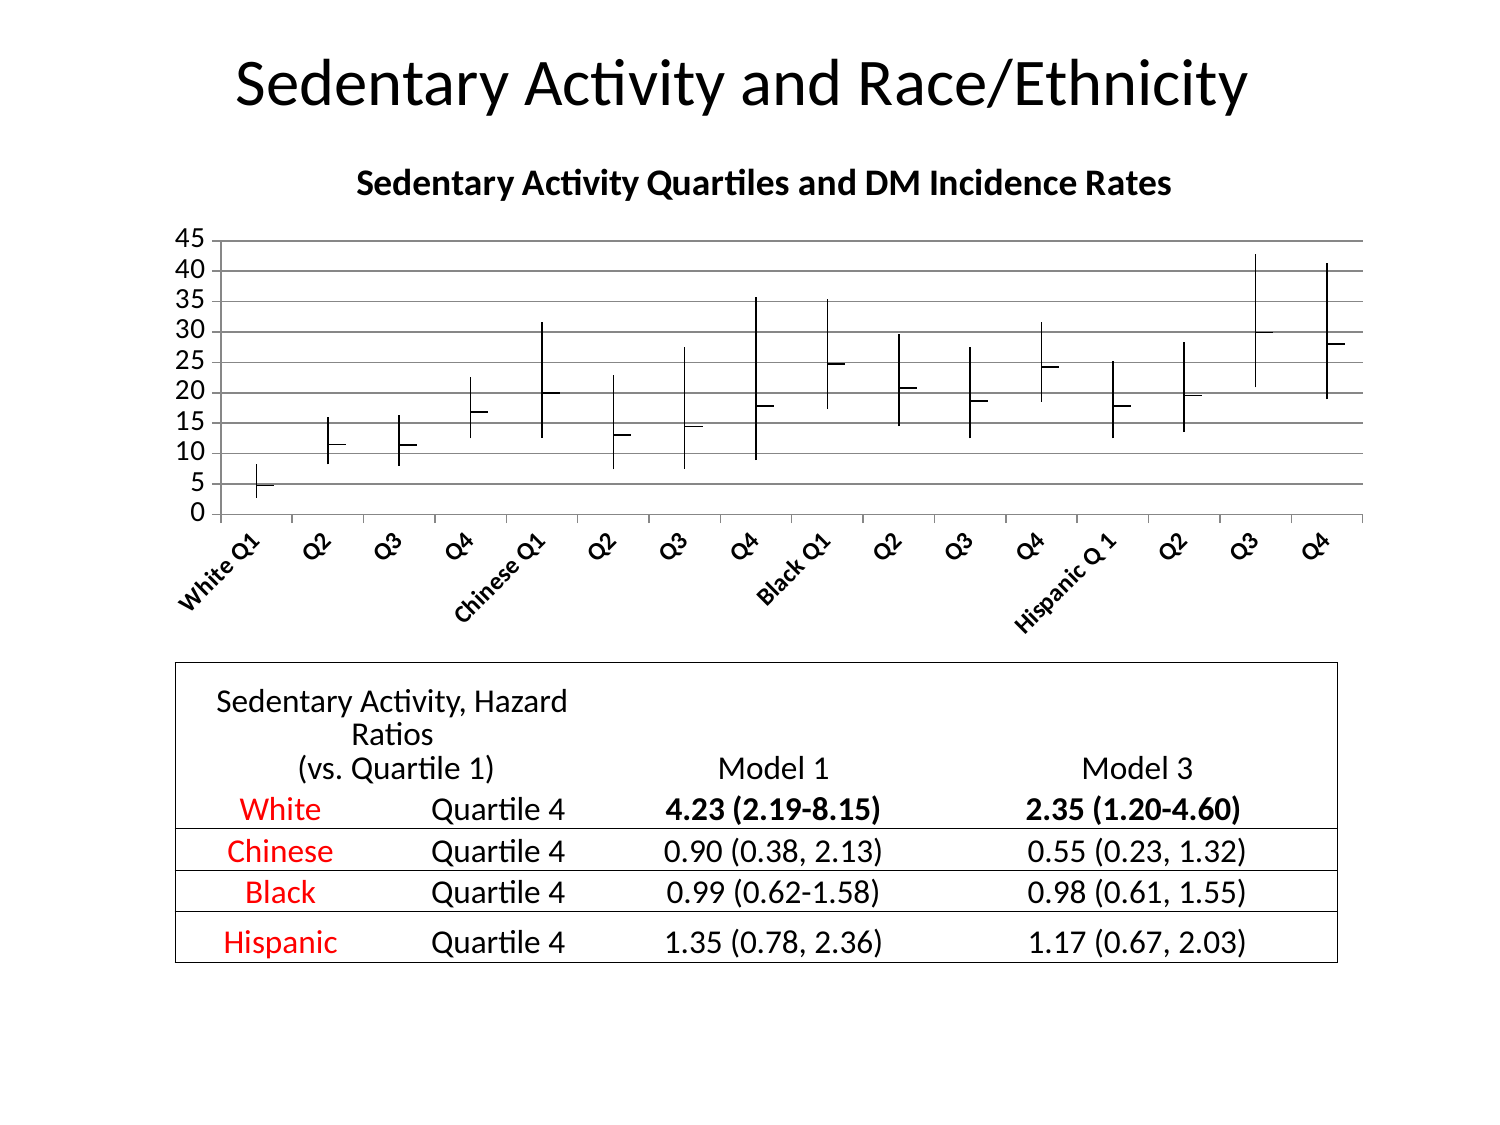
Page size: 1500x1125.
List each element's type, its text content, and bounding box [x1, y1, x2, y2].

table_cell 1.17 (0.67, 2.03) [937, 912, 1337, 962]
table_cell White [176, 787, 386, 828]
table_header Sedentary Activity, Hazard Ratios (vs. Quartile 1) [176, 663, 610, 787]
table_cell 4.23 (2.19-8.15) [610, 787, 937, 828]
table_cell Quartile 4 [386, 787, 610, 828]
title Sedentary Activity and Race/Ethnicity [74, 44, 1426, 113]
table_cell 0.90 (0.38, 2.13) [610, 829, 937, 870]
table_header Model 3 [937, 663, 1337, 787]
chart [149, 137, 1388, 651]
table_cell Quartile 4 [386, 871, 610, 911]
table_cell 0.99 (0.62-1.58) [610, 871, 937, 911]
table_cell Quartile 4 [386, 829, 610, 870]
table_cell 1.35 (0.78, 2.36) [610, 912, 937, 962]
table_cell Quartile 4 [386, 912, 610, 962]
table_cell Black [176, 871, 386, 911]
table_cell 0.55 (0.23, 1.32) [937, 829, 1337, 870]
table_cell Chinese [176, 829, 386, 870]
table_cell Hispanic [176, 912, 386, 962]
table_cell 2.35 (1.20-4.60) [937, 787, 1337, 828]
table_header Model 1 [610, 663, 937, 787]
table_cell 0.98 (0.61, 1.55) [937, 871, 1337, 911]
